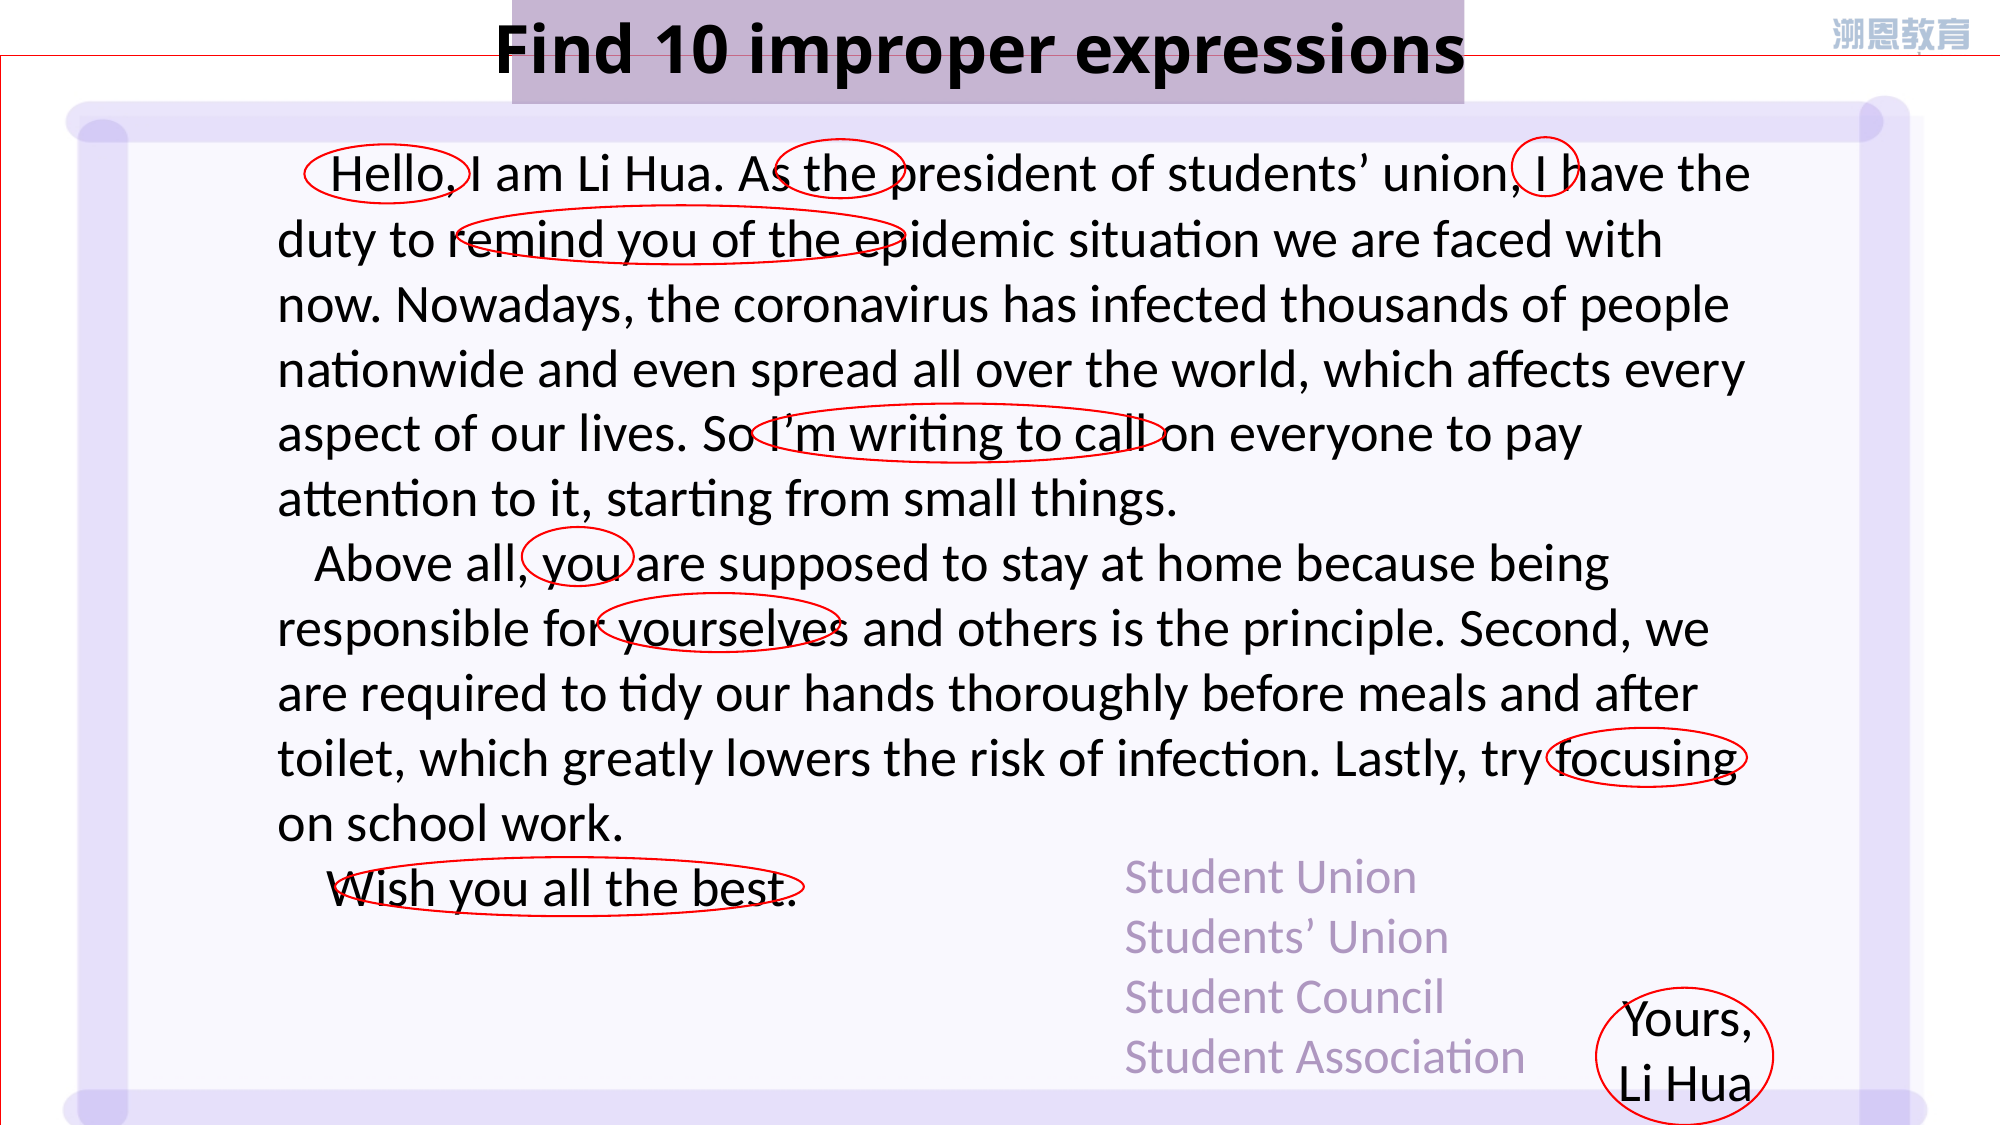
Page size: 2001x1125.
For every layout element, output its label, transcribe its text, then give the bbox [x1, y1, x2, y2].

text_box Find 10 improper expressions [448, 0, 1512, 55]
picture [0, 17, 2000, 1125]
